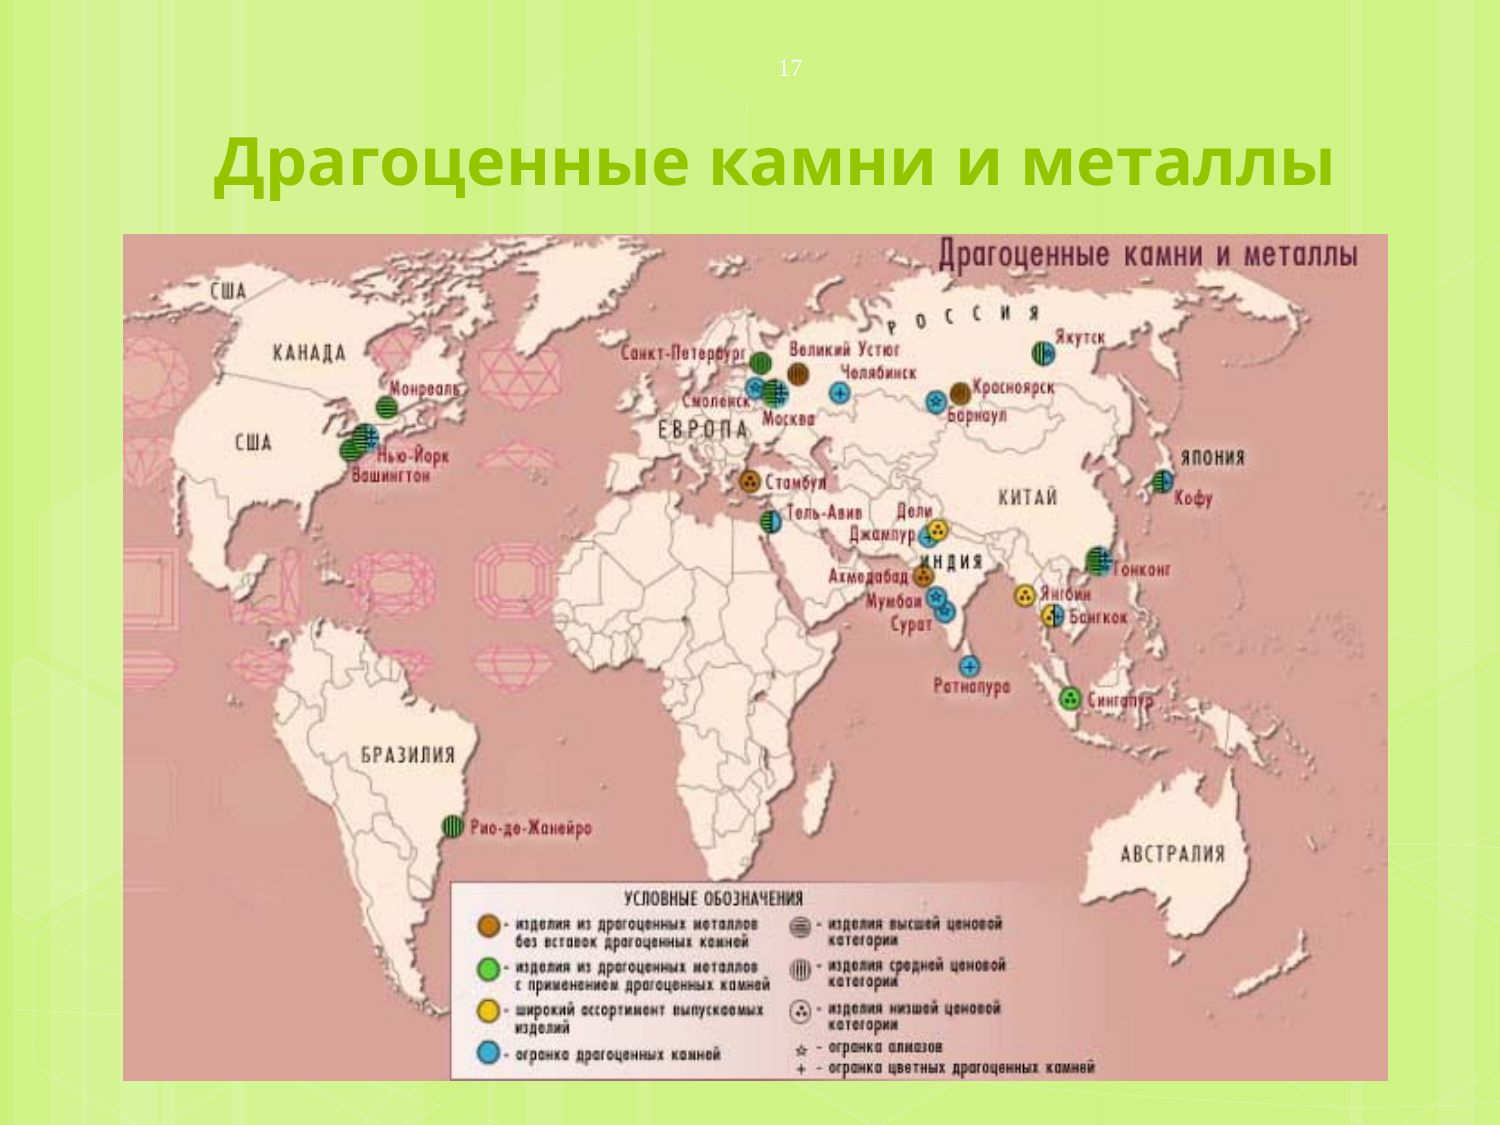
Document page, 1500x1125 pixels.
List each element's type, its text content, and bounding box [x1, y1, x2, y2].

title Драгоценные камни и металлы [199, 19, 1352, 207]
picture [123, 234, 1389, 1081]
slide_number 17 [762, 36, 982, 97]
